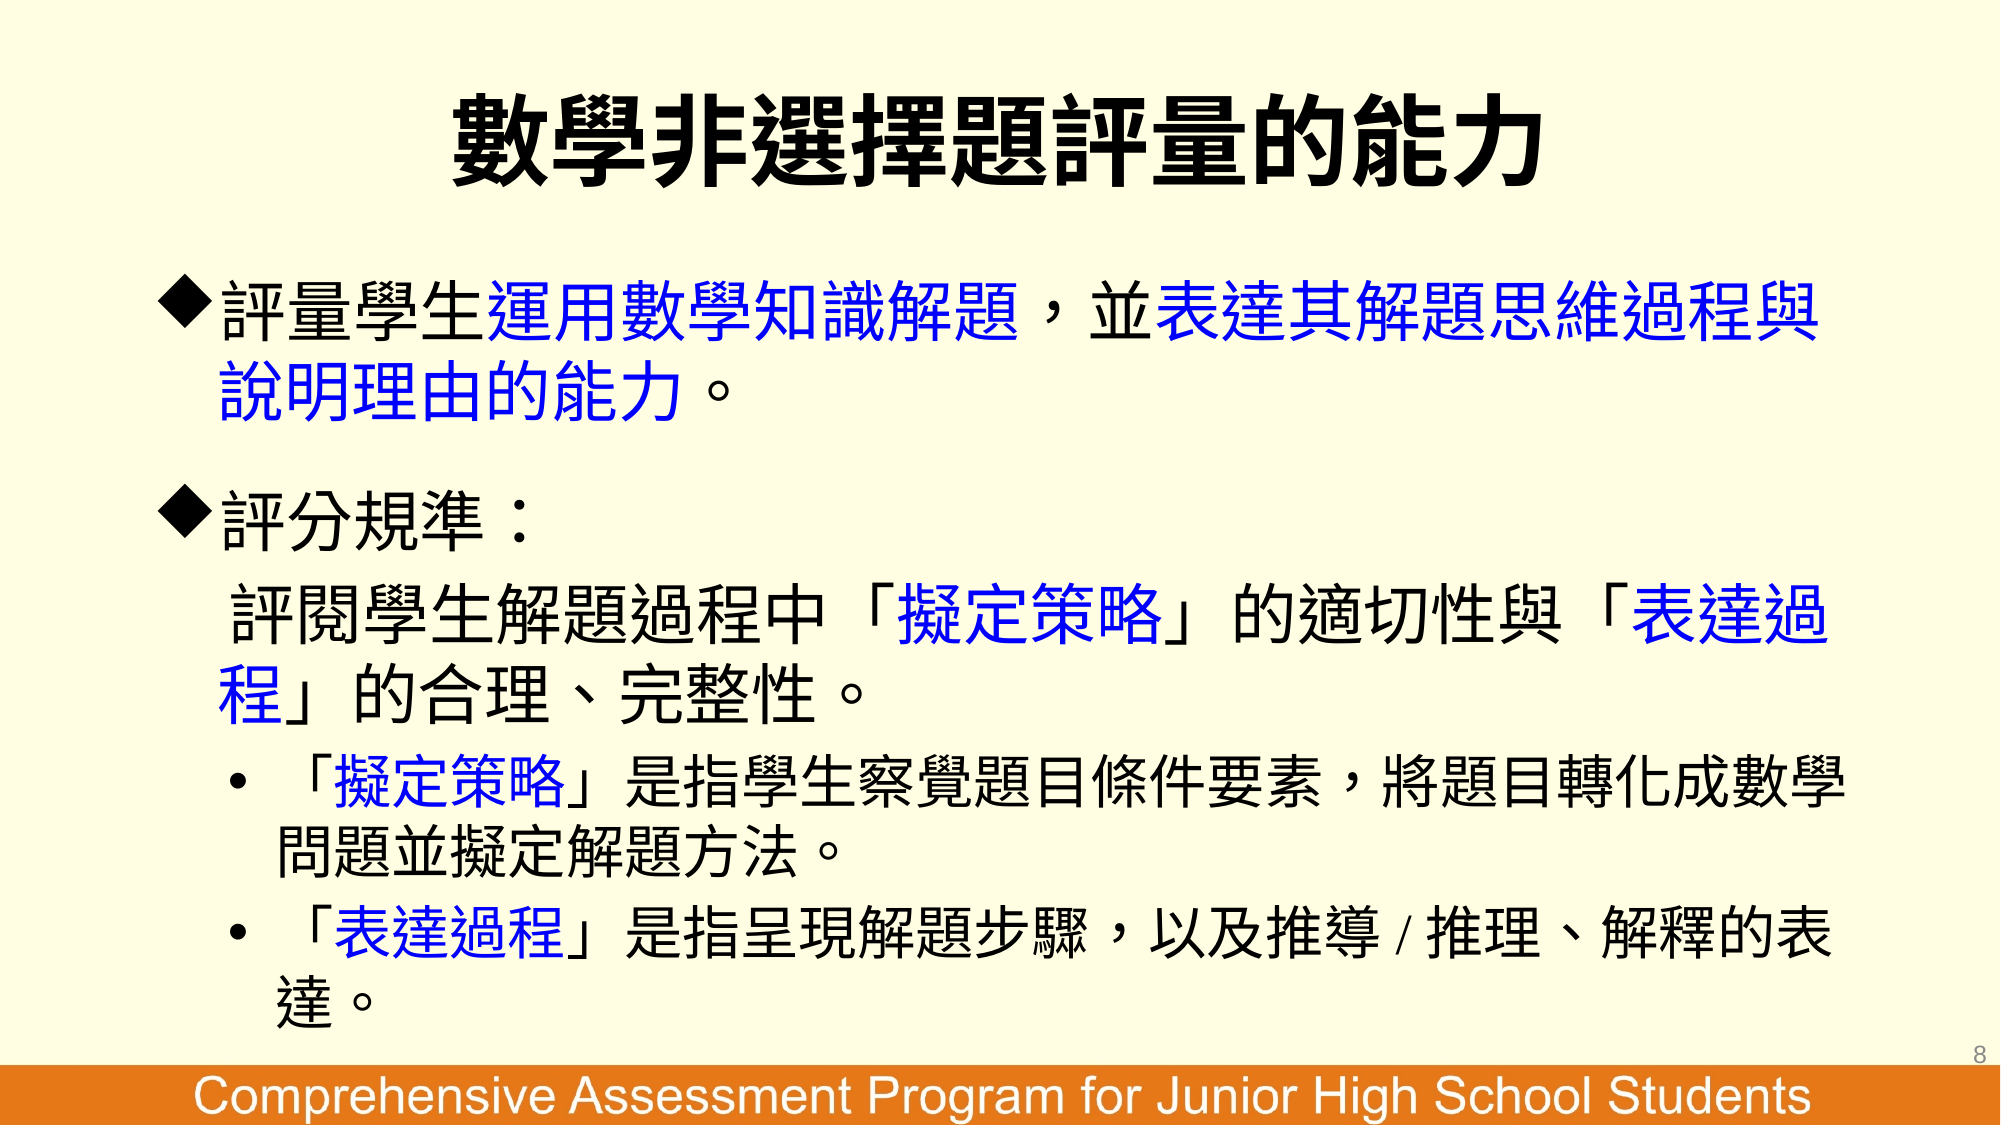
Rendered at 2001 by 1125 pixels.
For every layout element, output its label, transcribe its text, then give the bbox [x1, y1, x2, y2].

picture [0, 0, 2001, 1125]
slide_number 8 [1535, 1023, 2000, 1084]
title 數學非選擇題評量的能力 [99, 45, 1900, 233]
list 評量學生運用數學知識解題，並表達其解題思維過程與說明理由的能力。 評分規準： 評閱學生解題過程中「擬定策略」的適切性與「表達過程」的合理、完整性。 「擬定策略」是指學生察覺題目條件要素，將題目轉化成數學問題並擬定解題方法。 「表達過程」是指呈現解題步驟，以及推導/推理、解釋的表達。 [138, 262, 1900, 1005]
